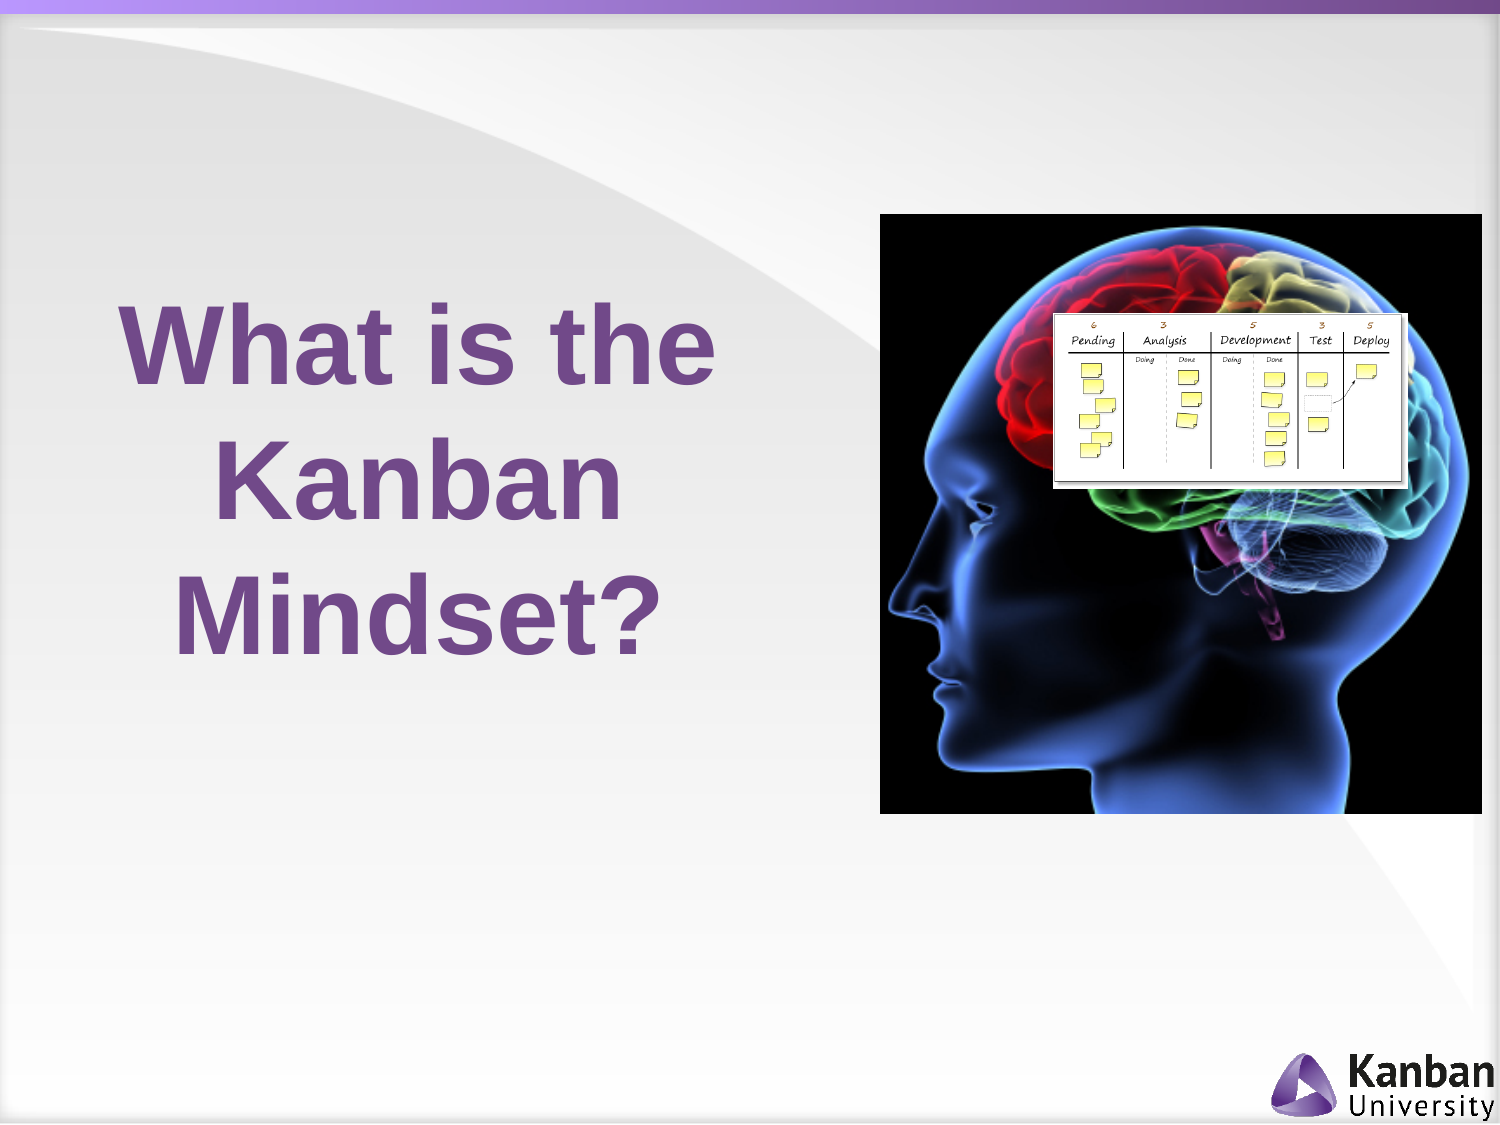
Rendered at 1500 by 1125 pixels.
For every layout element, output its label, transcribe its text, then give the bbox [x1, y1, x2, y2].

picture [0, 14, 1500, 1125]
title What is the Kanban Mindset? [13, 417, 824, 532]
